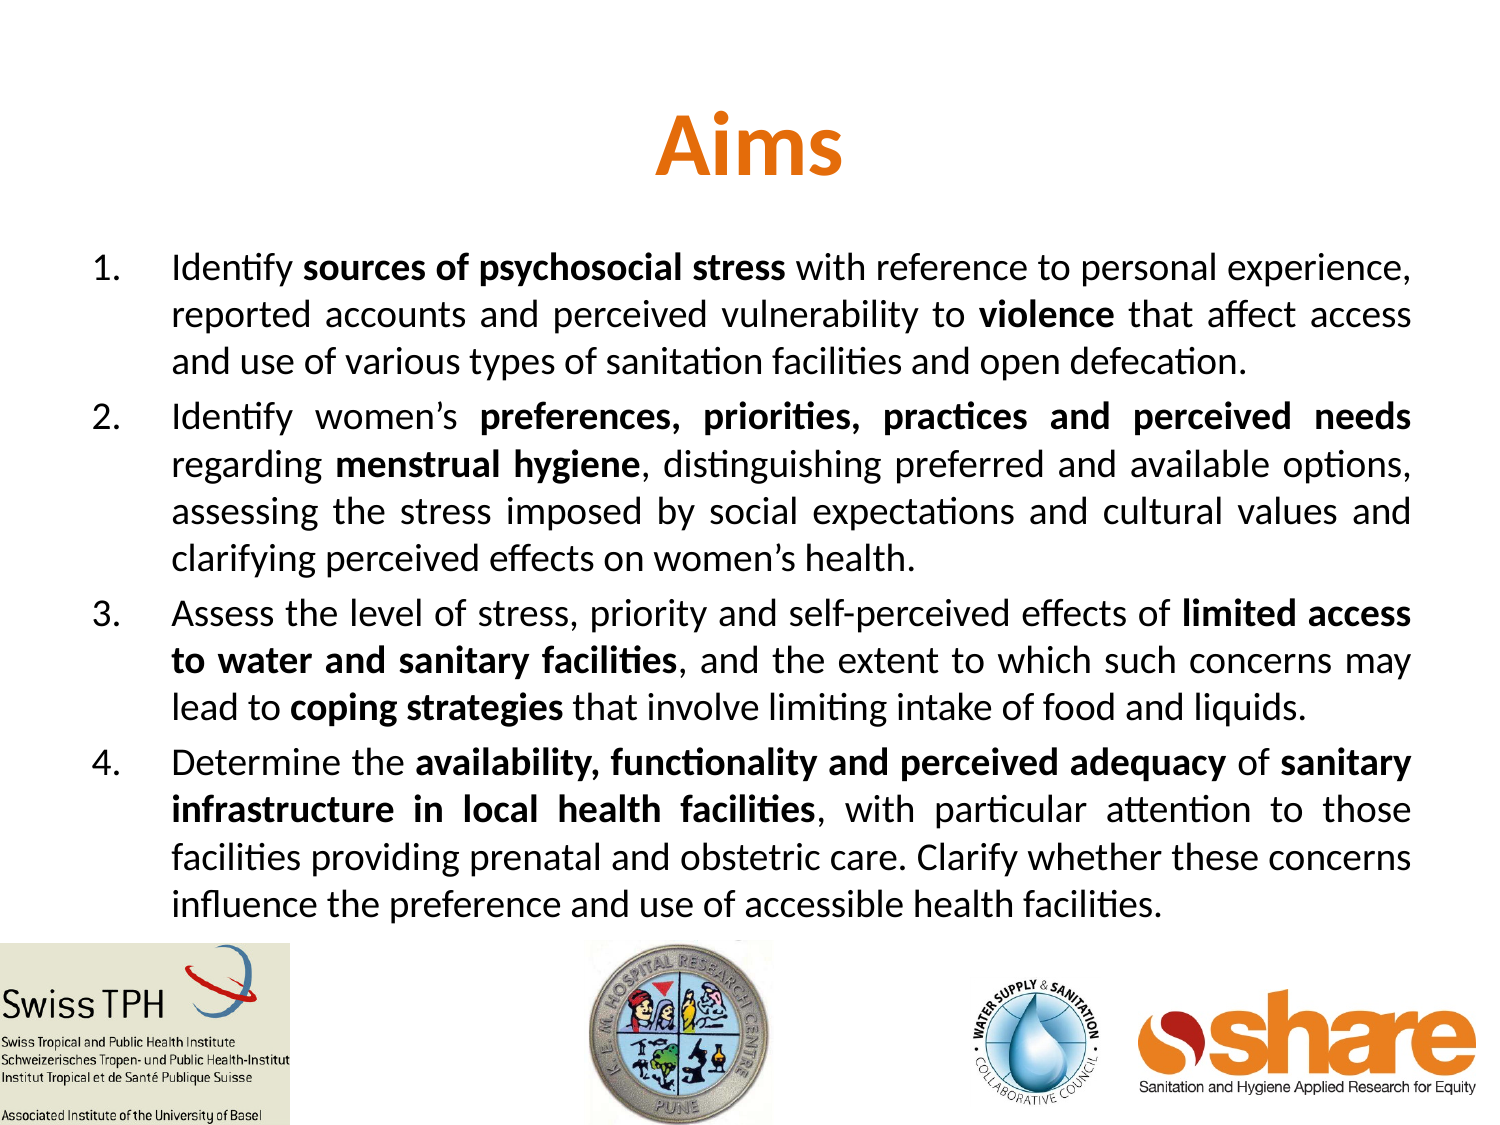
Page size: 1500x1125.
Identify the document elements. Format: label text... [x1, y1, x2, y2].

list Identify sources of psychosocial stress with reference to personal experience, reported accounts and perceived vulnerability to violence that affect access and use of various types of sanitation facilities and open defecation. Identify women’s preferences, priorities, practices and perceived needs regarding menstrual hygiene, distinguishing preferred and available options, assessing the stress imposed by social expectations and cultural values and clarifying perceived effects on women’s health. Assess the level of stress, priority and self-perceived effects of limited access to water and sanitary facilities, and the extent to which such concerns may lead to coping strategies that involve limiting intake of food and liquids. Determine the availability, functionality and perceived adequacy of sanitary infrastructure in local health facilities, with particular attention to those facilities providing prenatal and obstetric care. Clarify whether these concerns influence the preference and use of accessible health facilities. [76, 233, 1427, 976]
picture [584, 940, 774, 1125]
picture [970, 976, 1101, 1108]
picture [1138, 989, 1476, 1095]
picture [0, 943, 290, 1125]
title Aims [75, 45, 1425, 233]
